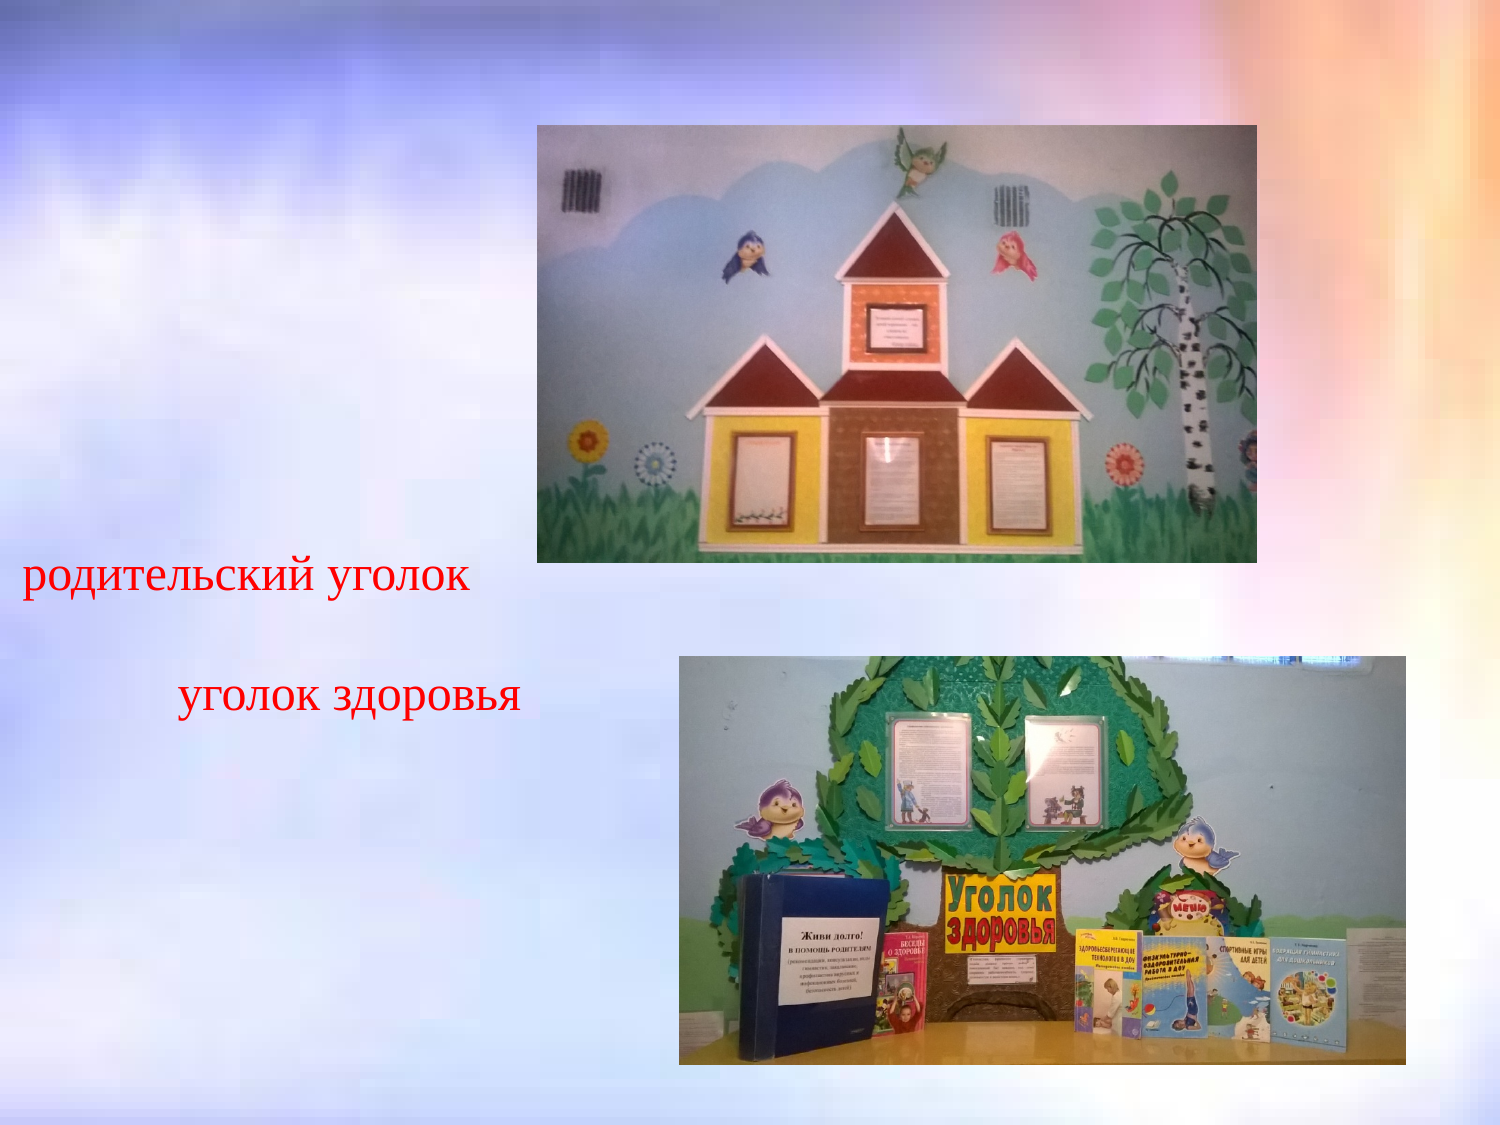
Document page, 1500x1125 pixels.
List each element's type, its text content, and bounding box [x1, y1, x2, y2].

text_box родительский уголок уголок здоровья [0, 533, 1016, 729]
picture [0, 0, 1500, 1125]
